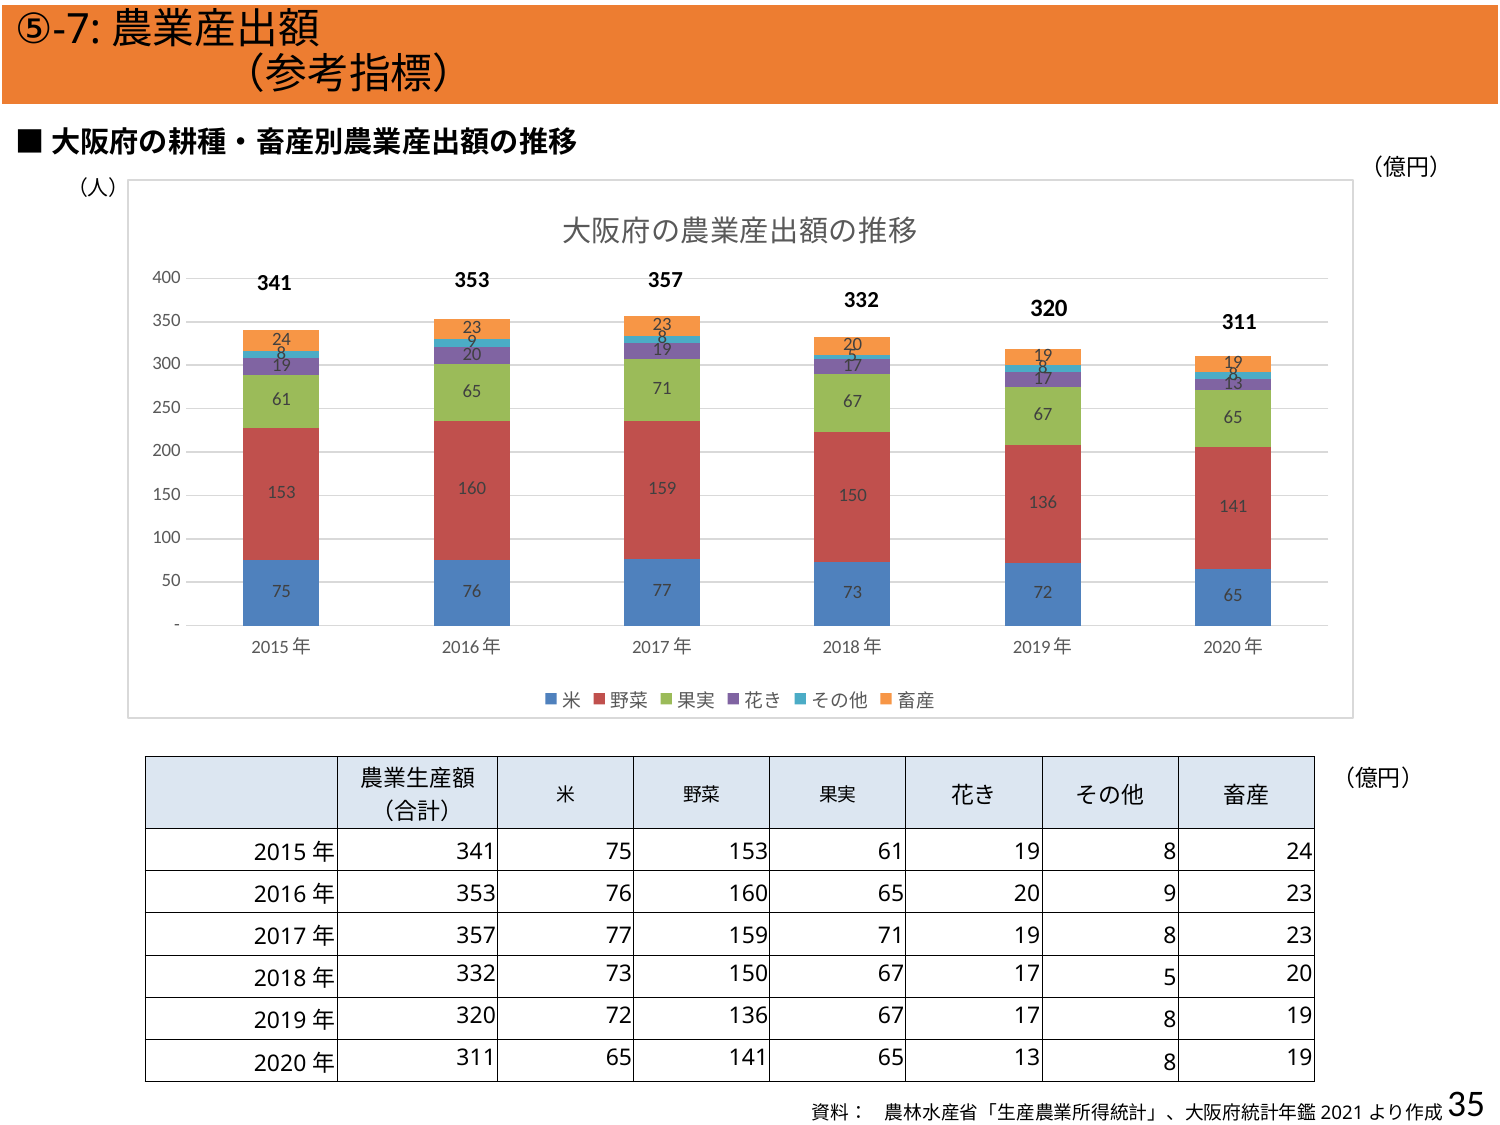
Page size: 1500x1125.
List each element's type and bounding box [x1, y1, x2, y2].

table_cell [1043, 956, 1178, 997]
table_header [338, 757, 497, 828]
text_box [0, 2, 1500, 242]
table_cell [770, 871, 905, 912]
table_cell [498, 913, 633, 955]
table_cell [906, 913, 1042, 955]
table_cell [634, 829, 769, 870]
table_cell [498, 1040, 633, 1081]
table_cell [770, 829, 905, 870]
text_box [0, 110, 692, 208]
table_cell [634, 956, 769, 997]
table_cell [338, 998, 497, 1039]
table_cell [338, 829, 497, 870]
table_cell [1179, 956, 1314, 997]
table_cell [146, 956, 337, 997]
table_header [146, 757, 337, 828]
slide_number [1149, 1071, 1500, 1125]
table_cell [906, 871, 1042, 912]
table_cell [906, 998, 1042, 1039]
table_cell [770, 998, 905, 1039]
table_cell [1043, 913, 1178, 955]
table_header [906, 757, 1042, 828]
table_cell [146, 913, 337, 955]
table_cell [338, 1040, 497, 1081]
table_cell [1179, 998, 1314, 1039]
table_cell [146, 998, 337, 1039]
chart [126, 179, 1354, 719]
table_header [770, 757, 905, 828]
table_cell [1179, 1040, 1314, 1081]
table_header [1043, 757, 1178, 828]
table_cell [338, 956, 497, 997]
table_cell [498, 956, 633, 997]
table_cell [770, 956, 905, 997]
table_cell [146, 1040, 337, 1081]
table_cell [338, 913, 497, 955]
table_cell [770, 913, 905, 955]
text_box [1302, 758, 1454, 798]
table_cell [906, 956, 1042, 997]
table_header [634, 757, 769, 828]
table_cell [906, 829, 1042, 870]
table_cell [1179, 871, 1314, 912]
table_cell [634, 871, 769, 912]
table_cell [1179, 913, 1314, 955]
table_cell [146, 871, 337, 912]
table_cell [1043, 829, 1178, 870]
table_cell [906, 1040, 1042, 1081]
table_cell [498, 871, 633, 912]
text_box [796, 1093, 1149, 1125]
table_cell [1043, 1040, 1178, 1081]
table_cell [634, 913, 769, 955]
table_header [498, 757, 633, 828]
table_cell [634, 998, 769, 1039]
table_cell [498, 998, 633, 1039]
table_cell [146, 829, 337, 870]
table_cell [1043, 871, 1178, 912]
table_cell [1179, 829, 1314, 870]
table_cell [1043, 998, 1178, 1039]
table_header [1179, 757, 1314, 828]
table_cell [634, 1040, 769, 1081]
table_cell [770, 1040, 905, 1081]
table_cell [338, 871, 497, 912]
table_cell [498, 829, 633, 870]
